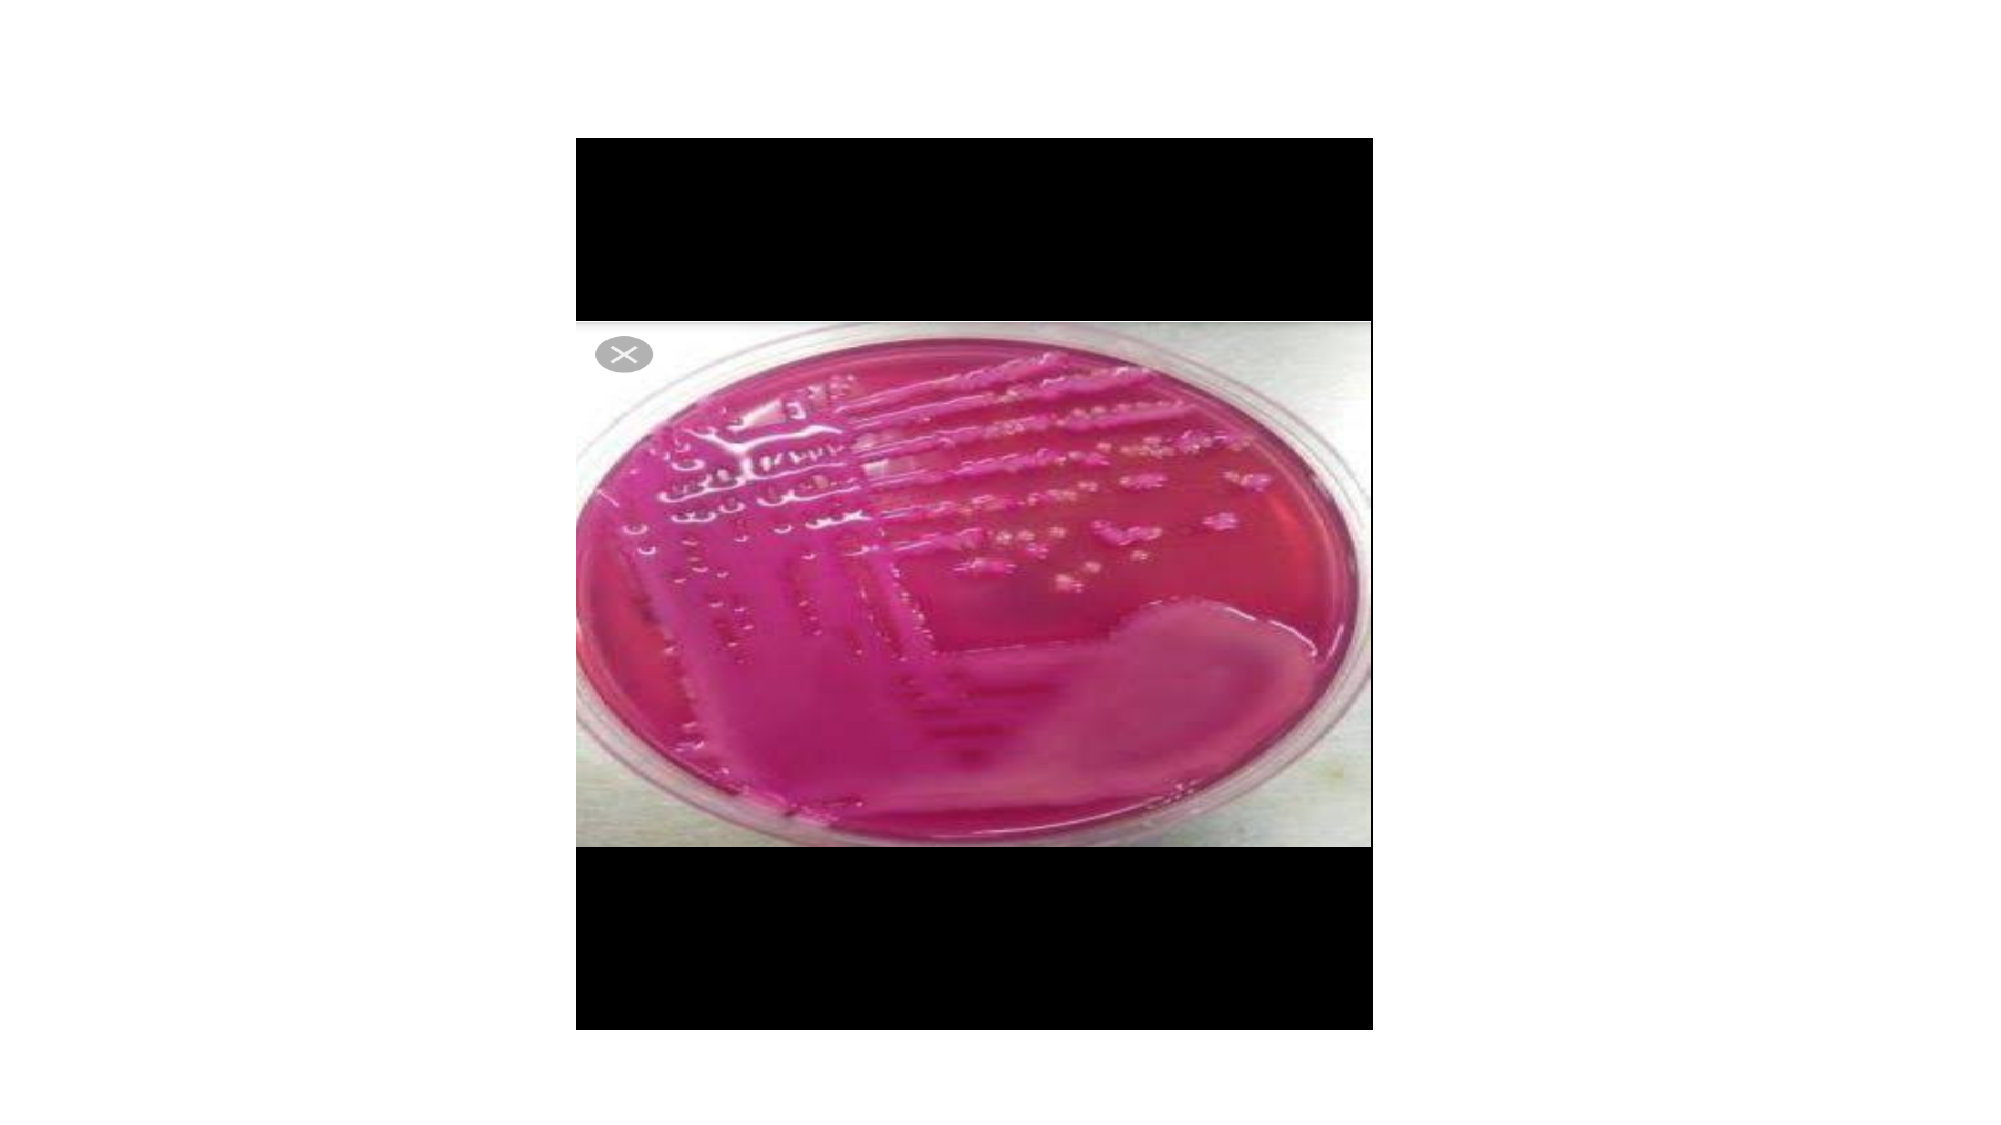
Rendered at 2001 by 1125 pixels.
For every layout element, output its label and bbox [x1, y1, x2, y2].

list [576, 138, 1373, 1030]
